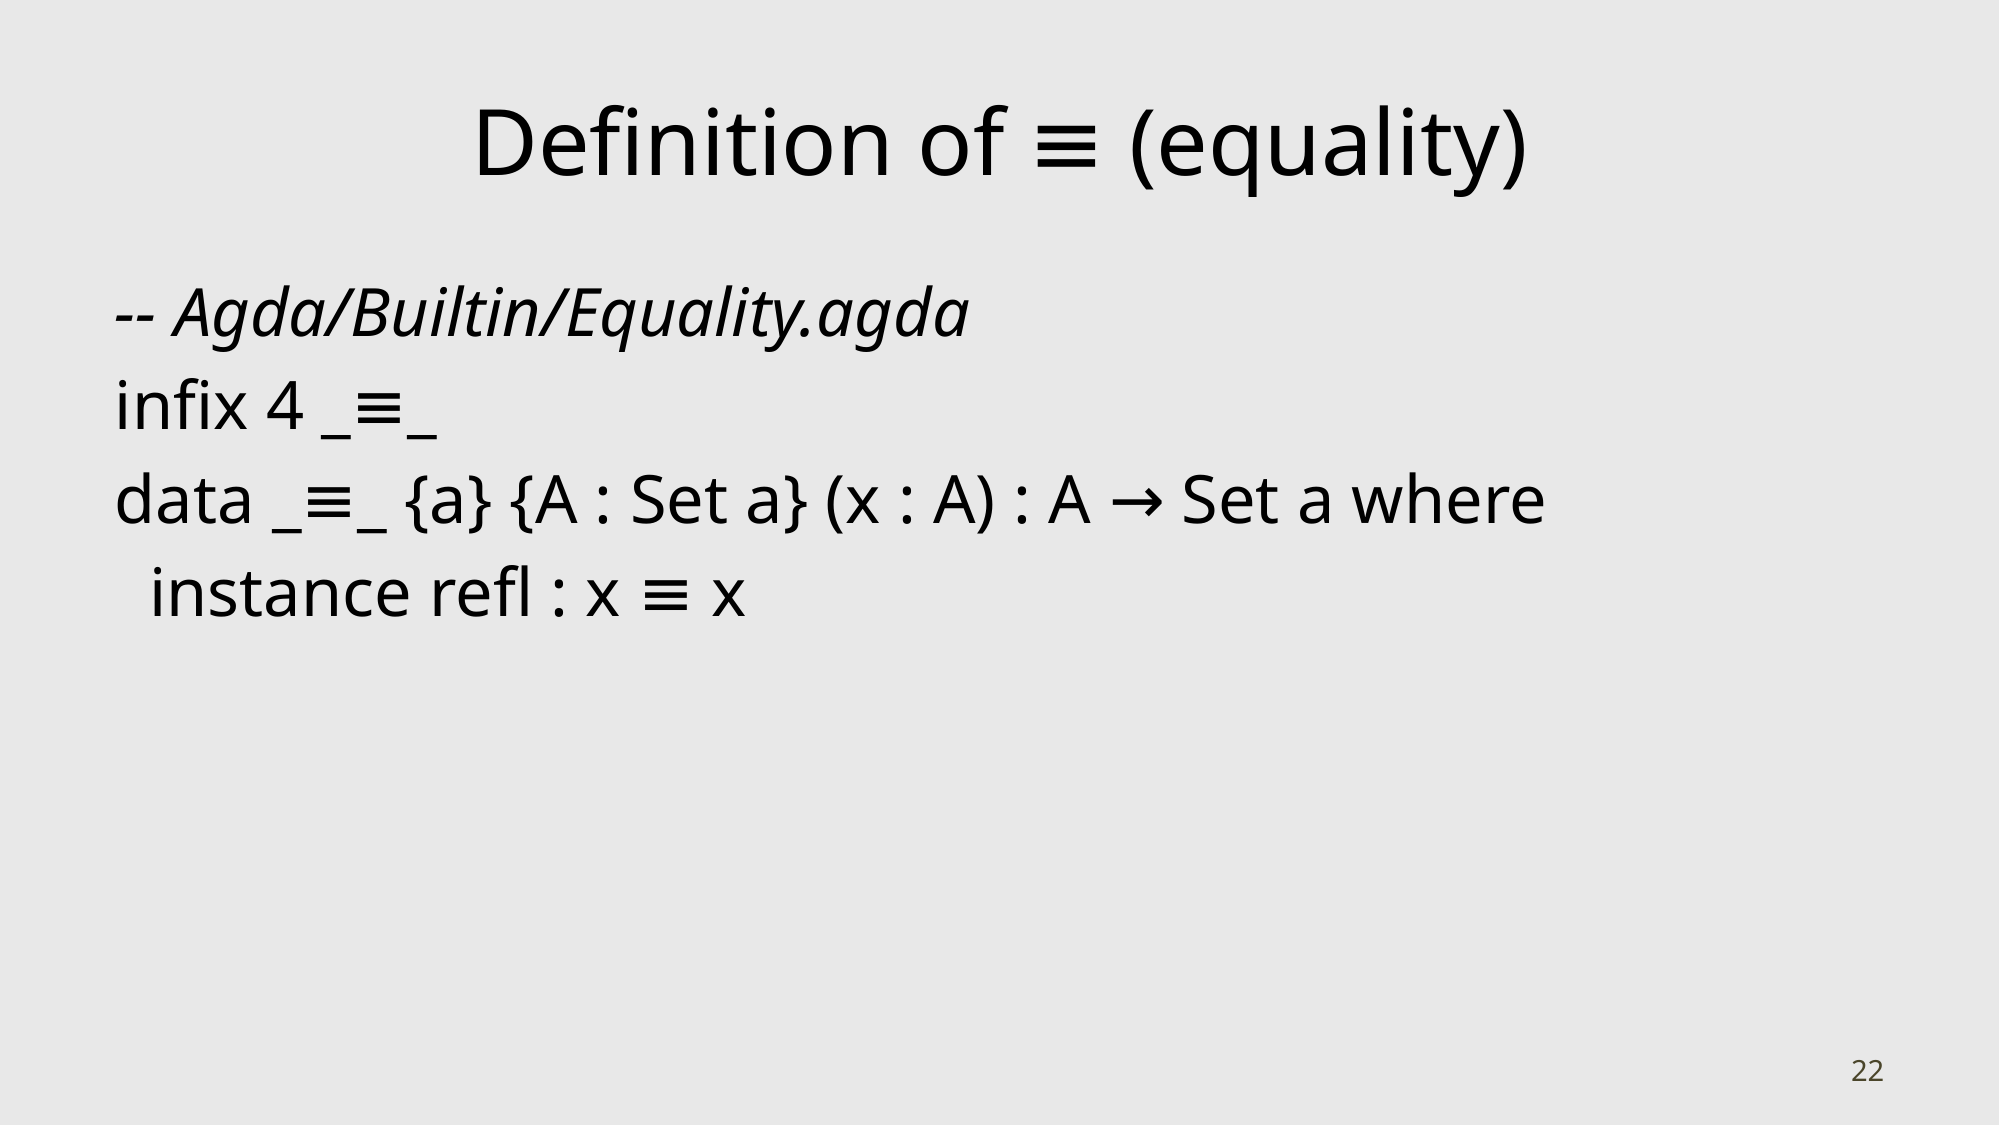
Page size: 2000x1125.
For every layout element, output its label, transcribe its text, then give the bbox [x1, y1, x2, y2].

slide_number 22 [1432, 1042, 1900, 1103]
title Definition of ≡ (equality) [99, 45, 1900, 233]
list -- Agda/Builtin/Equality.agda infix 4 _≡_ data _≡_ {a} {A : Set a} (x : A) : A → Set a where instance refl : x ≡ x [99, 262, 1900, 1005]
